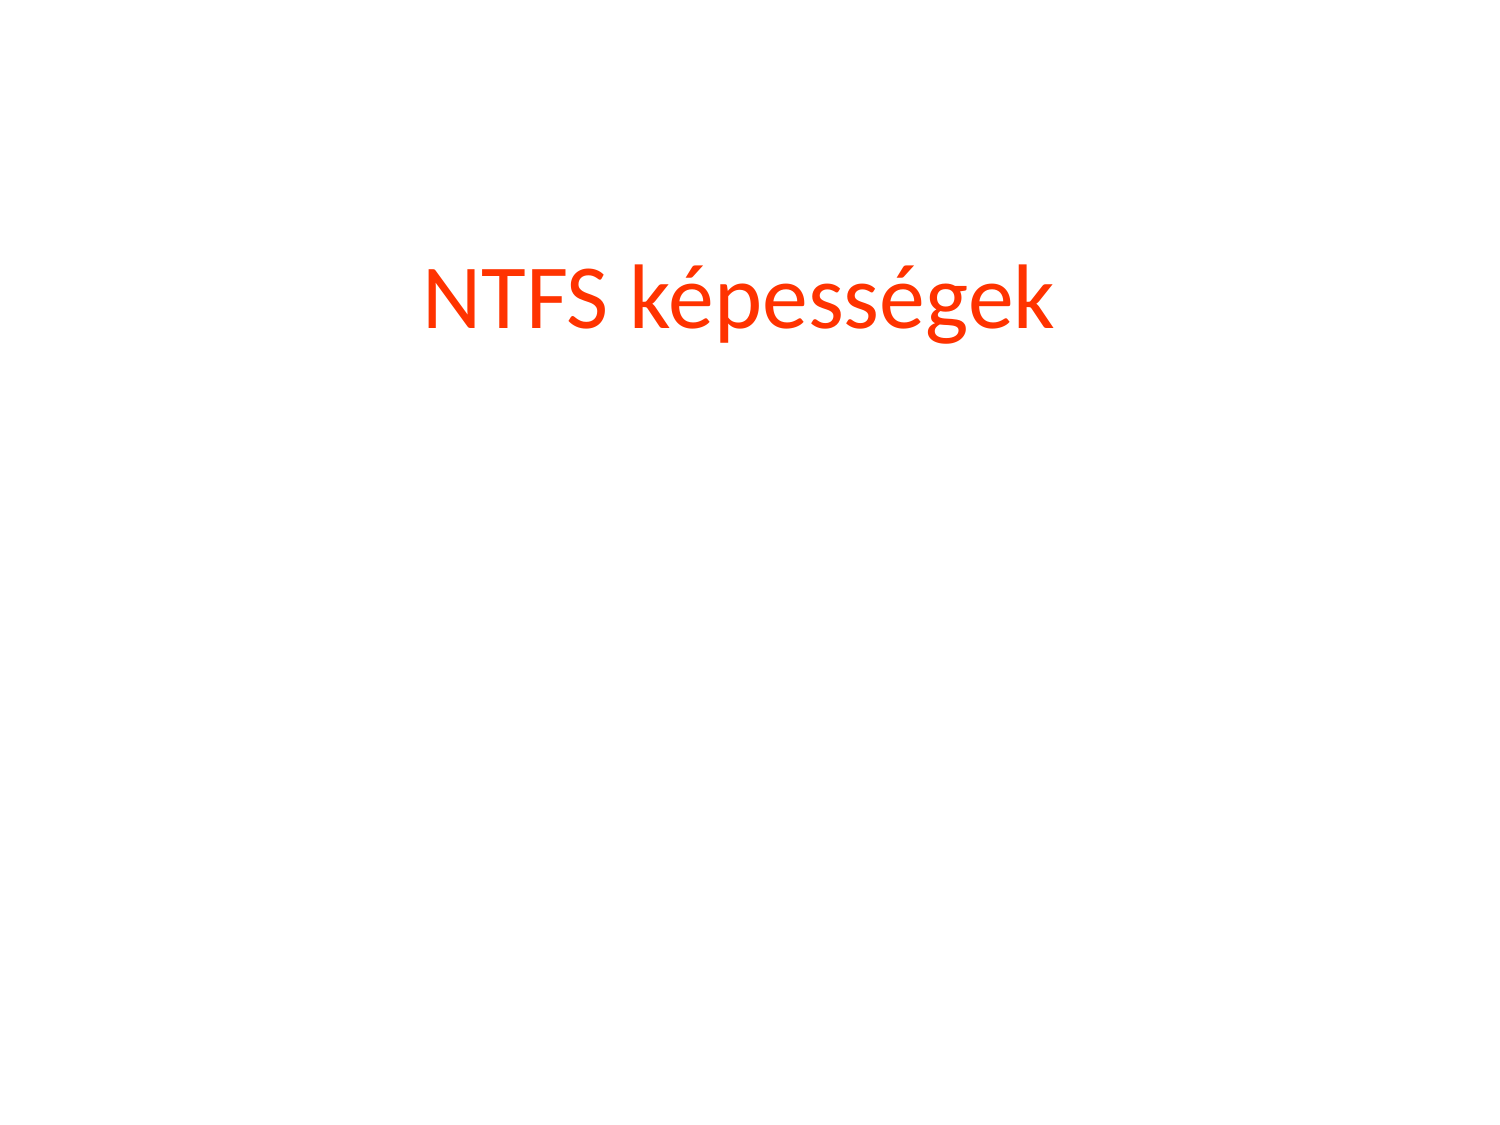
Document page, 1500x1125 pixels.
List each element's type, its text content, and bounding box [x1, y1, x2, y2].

title NTFS képességek [75, 45, 1425, 539]
